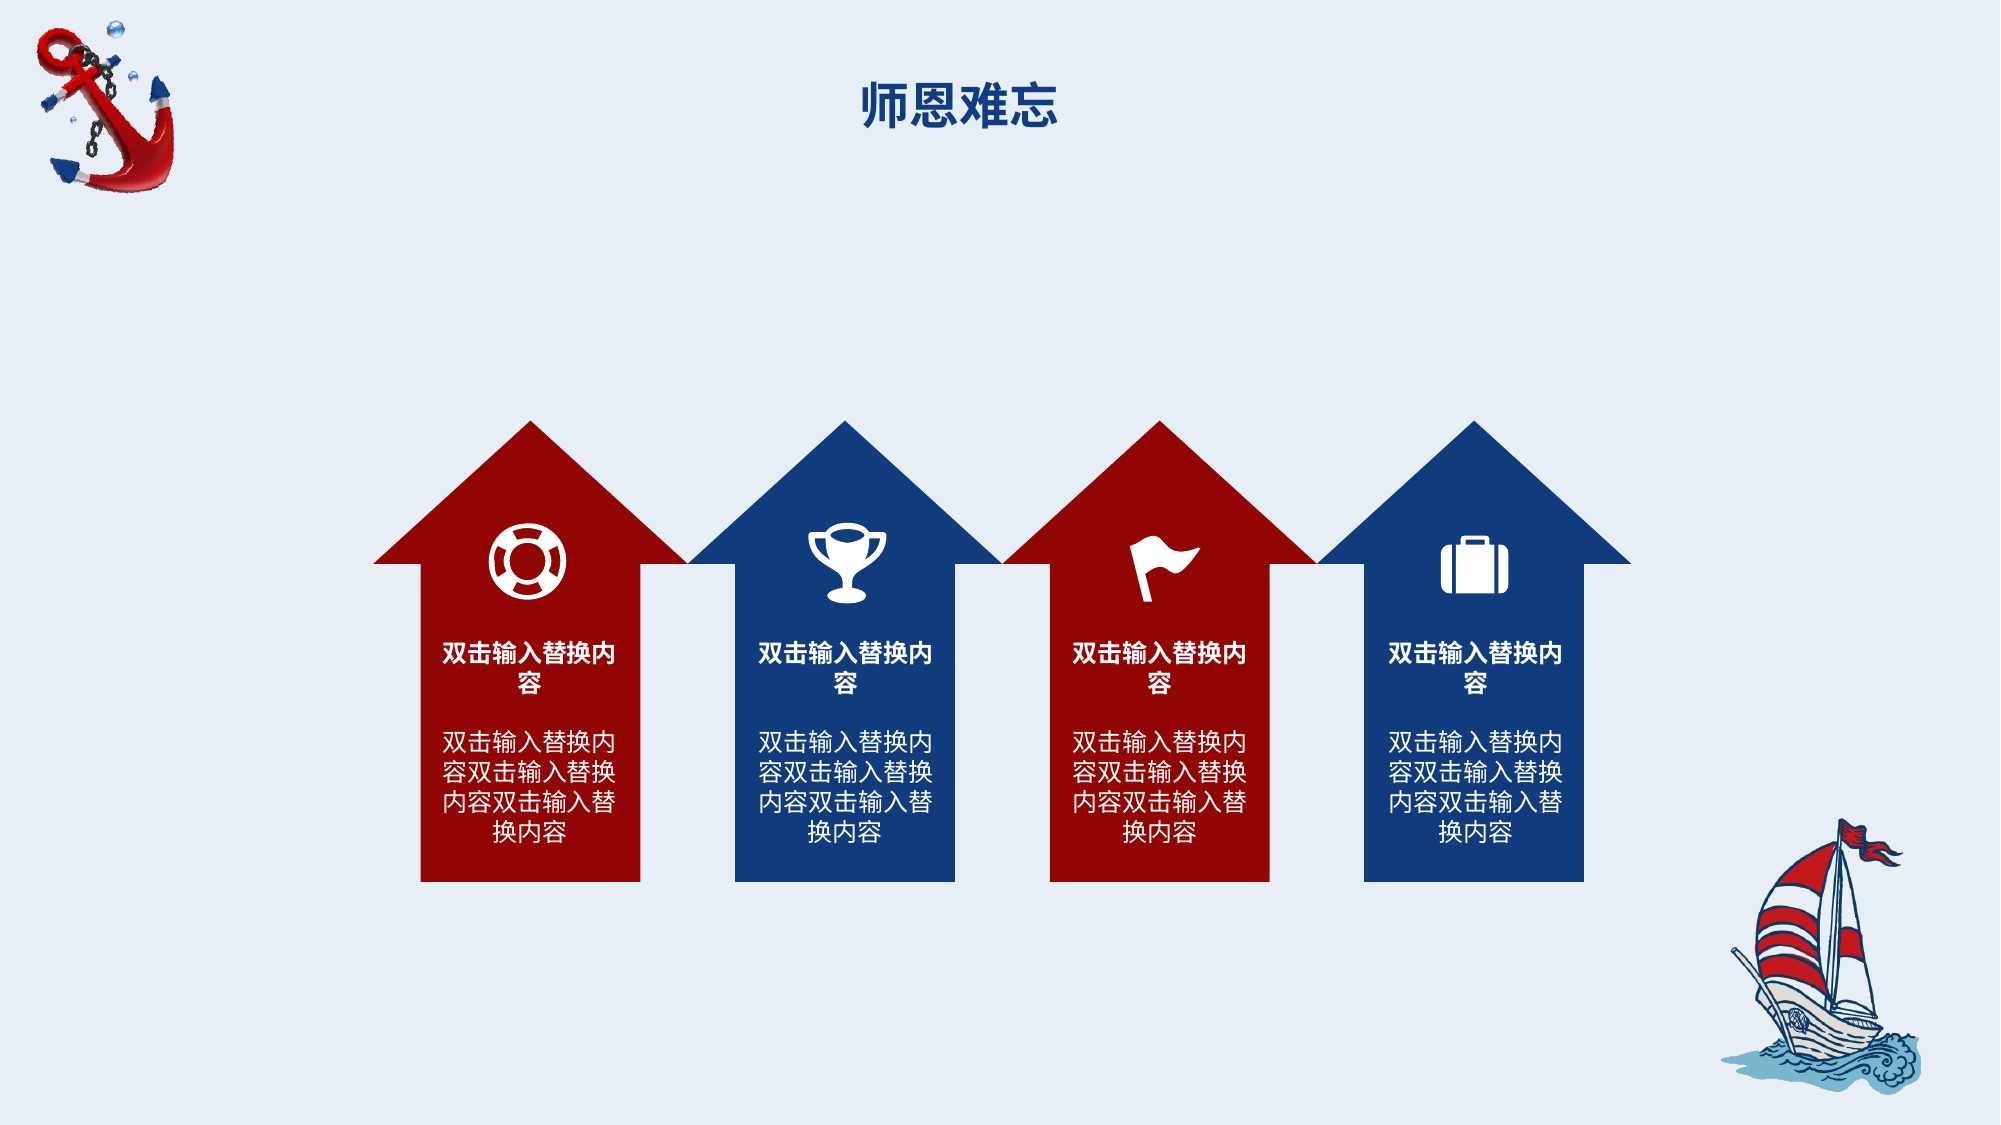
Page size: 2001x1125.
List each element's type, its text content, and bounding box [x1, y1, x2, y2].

text_box 双击输入替换内容 [1053, 630, 1267, 705]
text_box [1001, 419, 1317, 883]
text_box [1455, 535, 1495, 594]
text_box 双击输入替换内容 [1369, 630, 1583, 705]
text_box [1440, 544, 1452, 594]
text_box 双击输入替换内容双击输入替换内容双击输入替换内容 [1369, 718, 1583, 854]
text_box 双击输入替换内容双击输入替换内容双击输入替换内容 [738, 718, 953, 854]
text_box [1498, 544, 1509, 594]
text_box [1129, 535, 1201, 602]
text_box 双击输入替换内容 [738, 630, 953, 705]
picture [0, 0, 234, 237]
text_box [808, 522, 887, 604]
picture [1669, 794, 2000, 1125]
text_box [1315, 419, 1633, 883]
text_box 双击输入替换内容双击输入替换内容双击输入替换内容 [1053, 718, 1267, 854]
text_box 双击输入替换内容双击输入替换内容双击输入替换内容 [422, 718, 637, 854]
text_box 师恩难忘 [844, 66, 1774, 142]
text_box [688, 419, 1002, 883]
text_box 双击输入替换内容 [422, 630, 637, 705]
text_box [488, 523, 567, 600]
text_box [371, 419, 690, 883]
